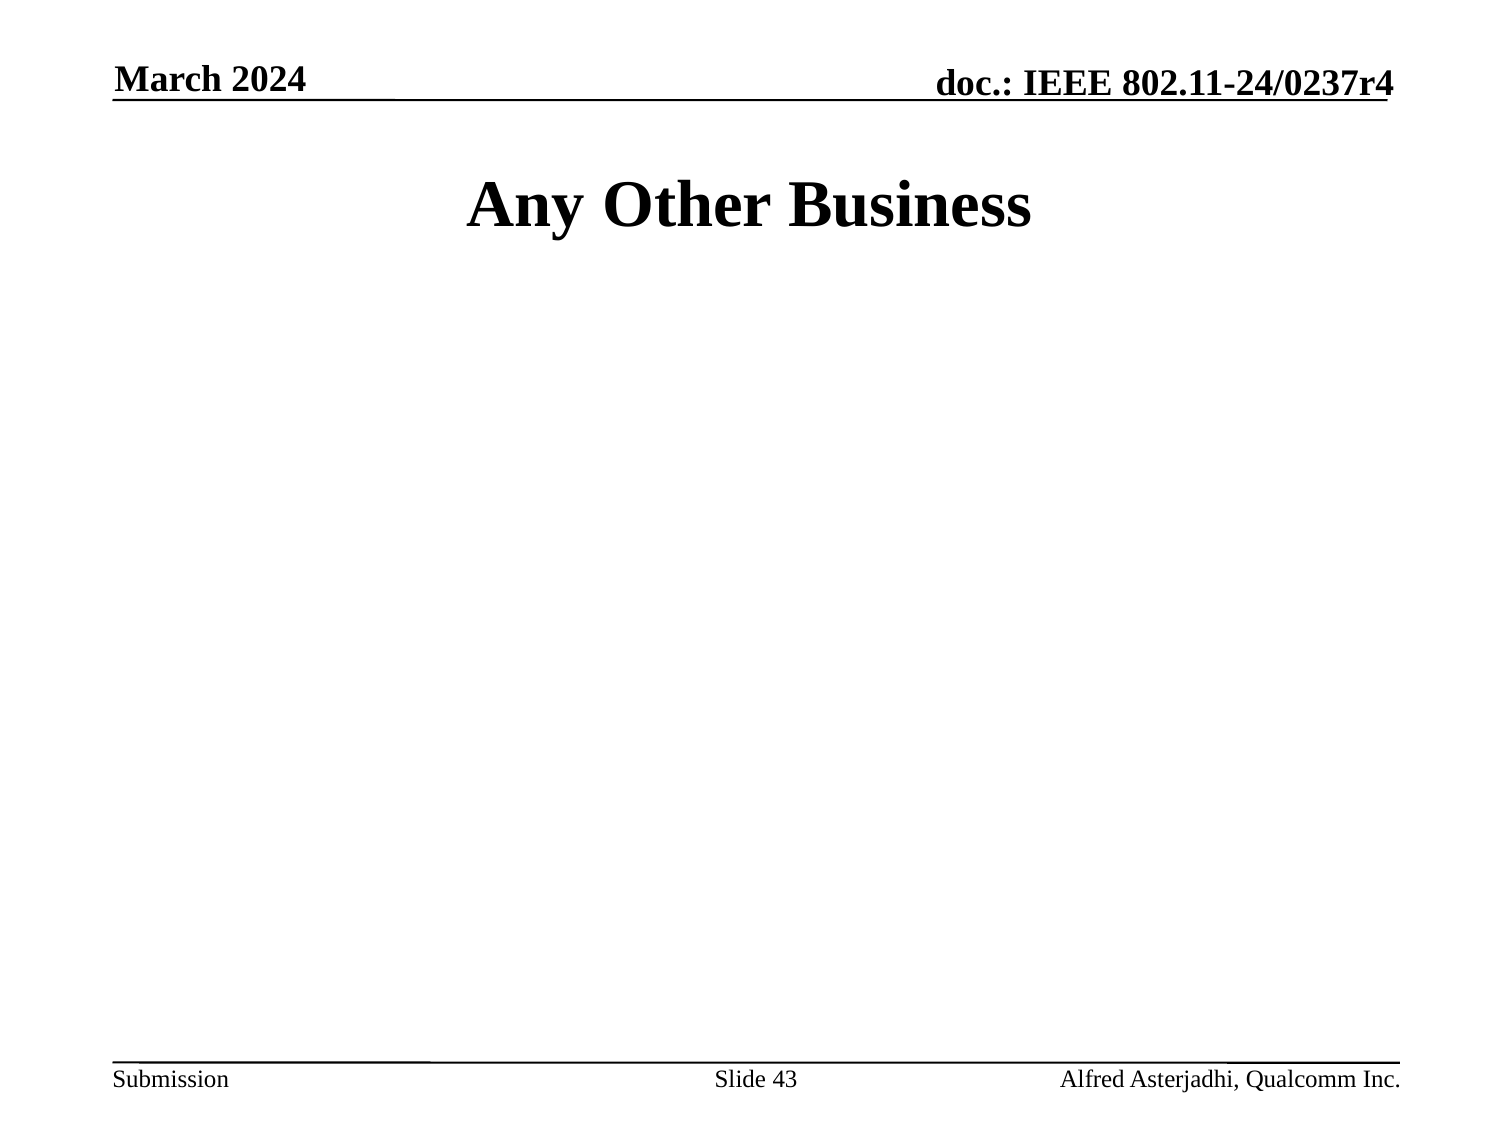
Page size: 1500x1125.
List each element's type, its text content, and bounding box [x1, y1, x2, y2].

slide_number Slide 43 [712, 1061, 800, 1123]
footer Alfred Asterjadhi, Qualcomm Inc. [878, 1061, 1402, 1093]
title Any Other Business [112, 112, 1388, 288]
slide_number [114, 54, 423, 100]
